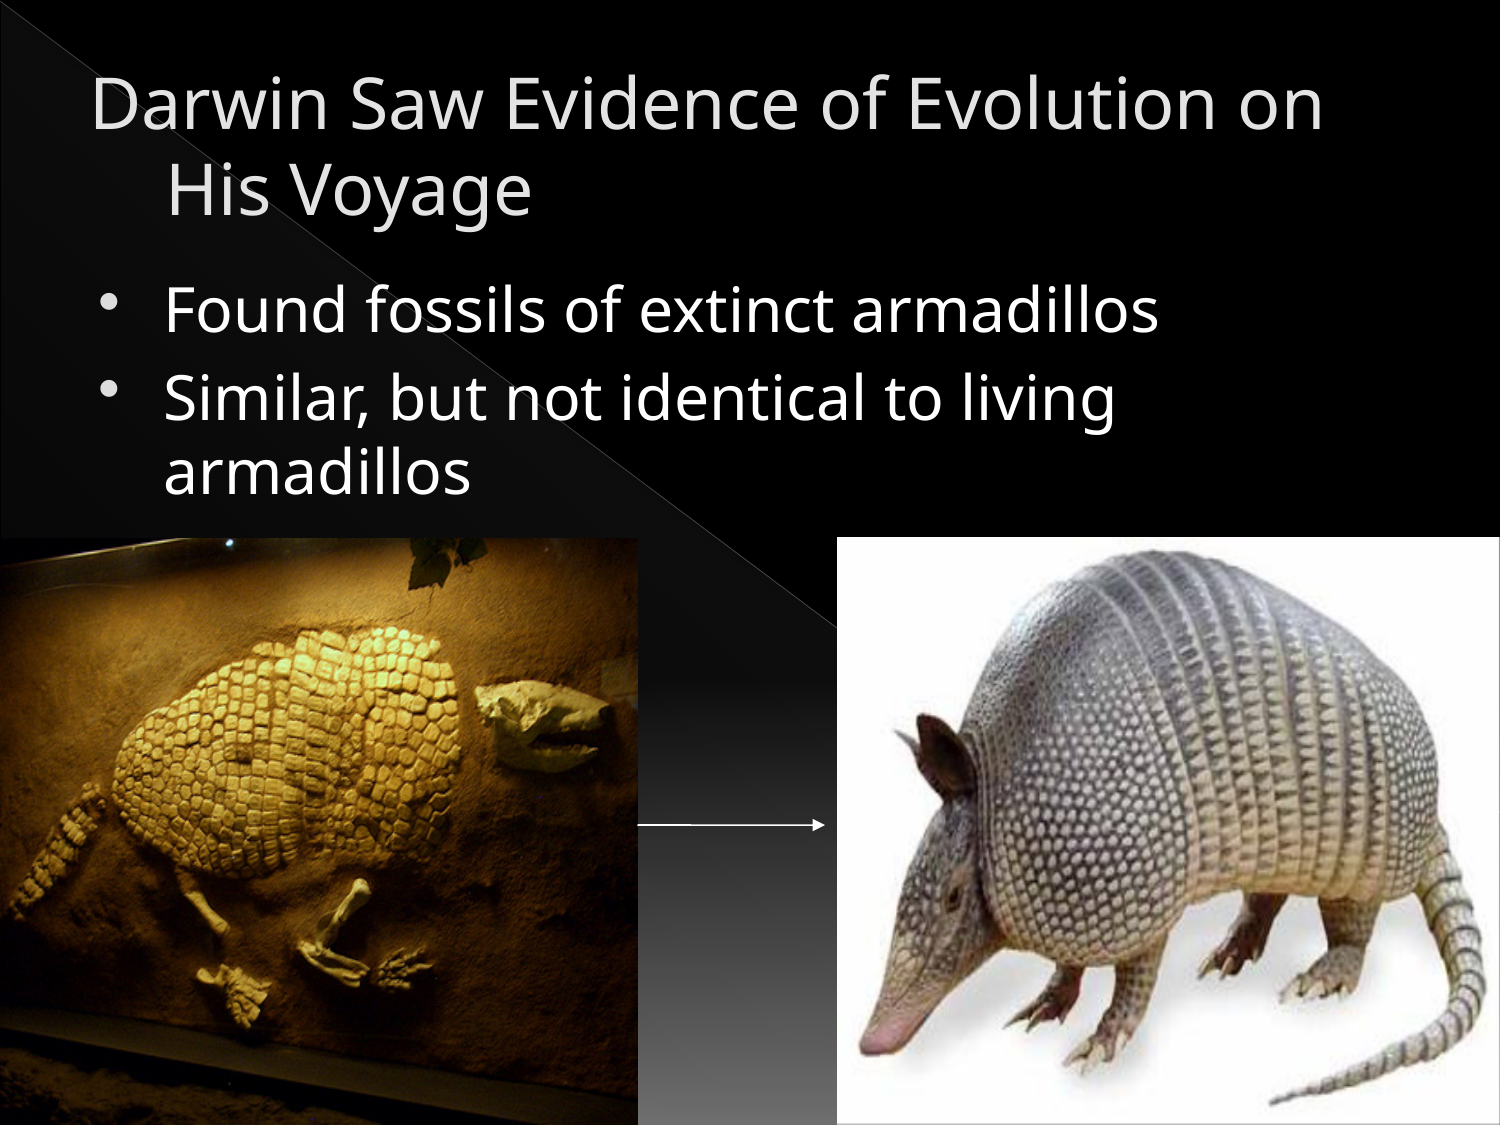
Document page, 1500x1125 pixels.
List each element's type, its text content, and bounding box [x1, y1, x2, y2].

title Darwin Saw Evidence of Evolution on His Voyage [75, 50, 1425, 238]
picture [0, 538, 638, 1125]
list Found fossils of extinct armadillos Similar, but not identical to living armadillos [75, 262, 1425, 550]
text_box [642, 818, 826, 832]
picture [837, 537, 1500, 1125]
